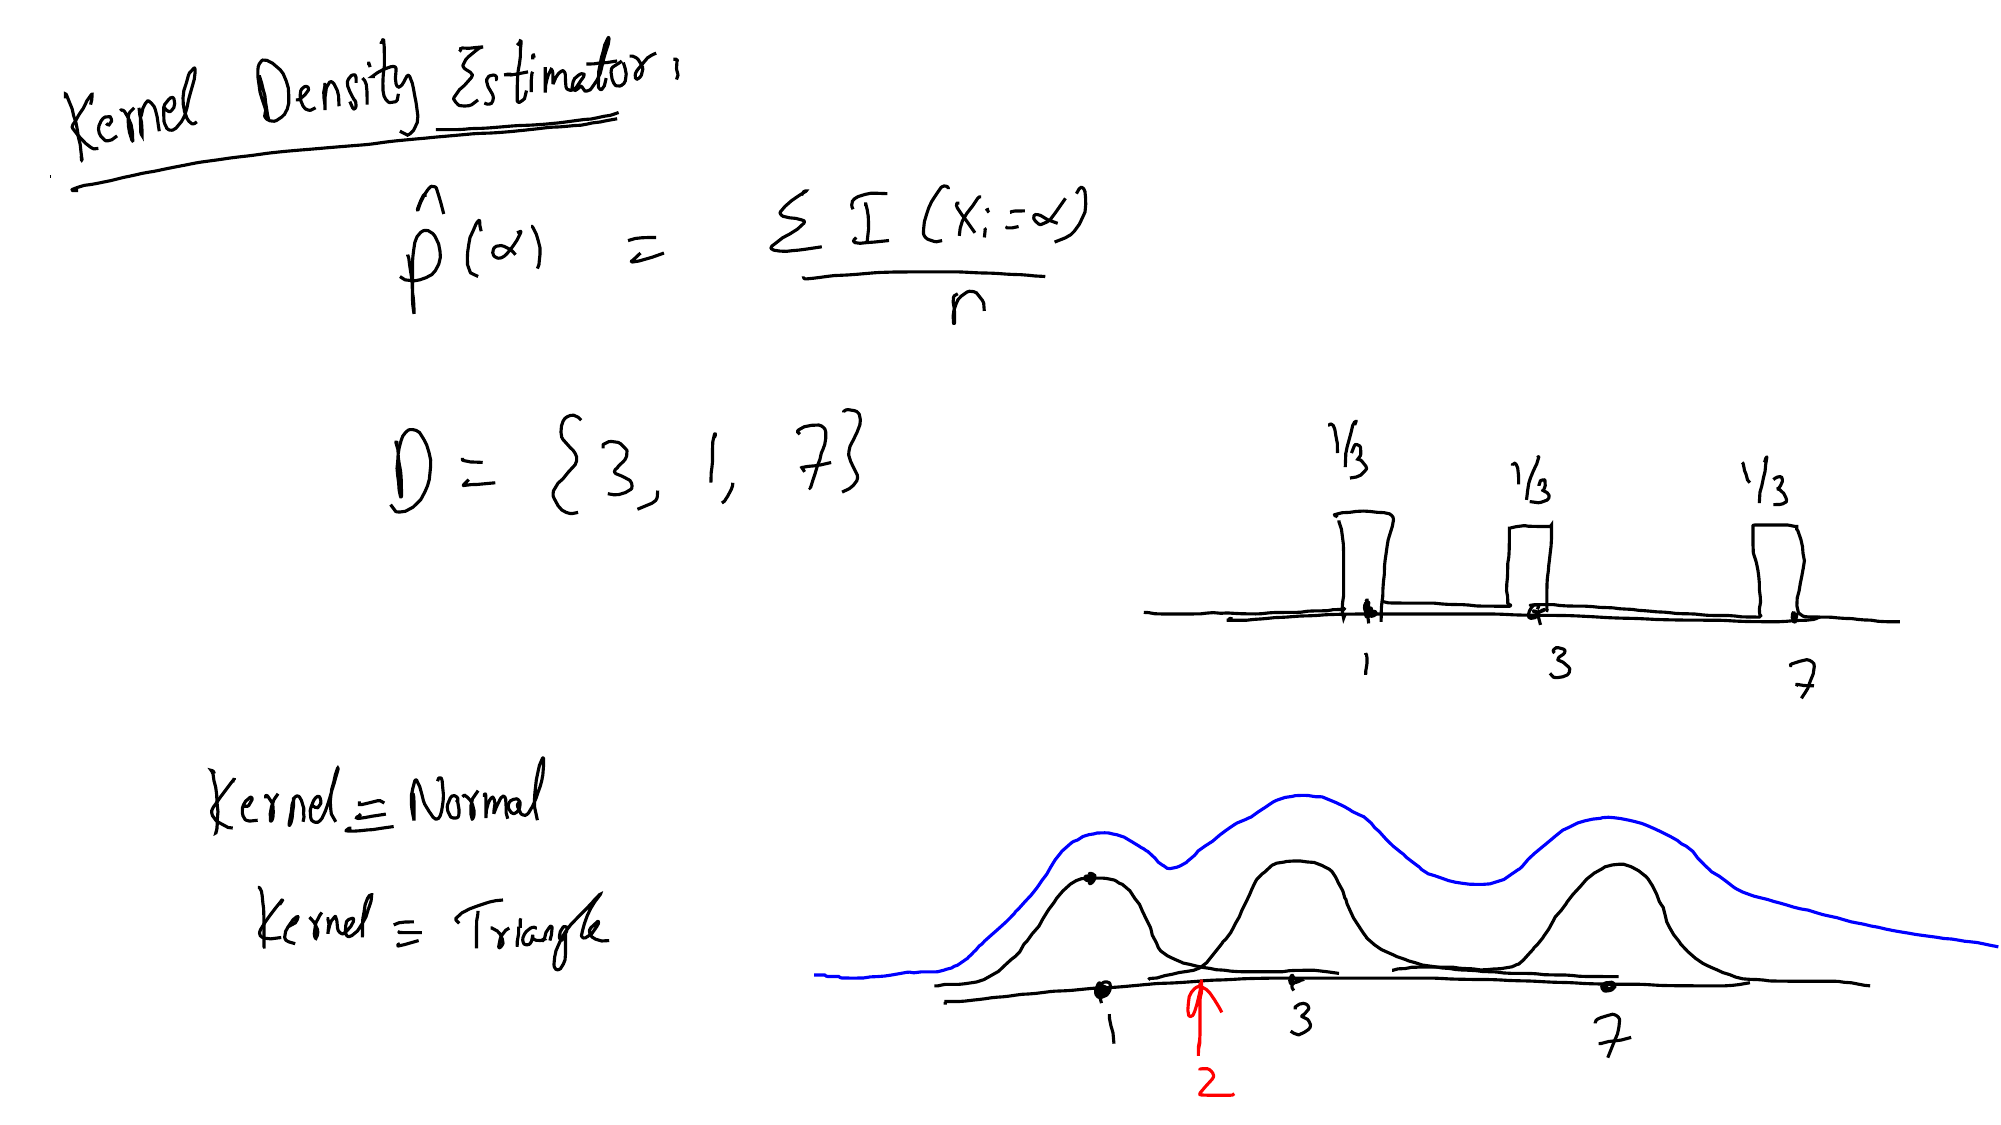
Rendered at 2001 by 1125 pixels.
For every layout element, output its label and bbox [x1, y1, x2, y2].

text_box [1143, 444, 1900, 622]
text_box [1392, 955, 1732, 975]
text_box [1226, 622, 1821, 699]
text_box [814, 794, 1999, 979]
text_box [628, 237, 665, 263]
text_box [1165, 961, 1507, 975]
text_box [1328, 421, 1357, 468]
text_box [770, 185, 1086, 324]
text_box [346, 757, 544, 832]
text_box [65, 68, 72, 161]
text_box [797, 409, 861, 493]
text_box [399, 186, 541, 314]
text_box [72, 37, 678, 191]
text_box [990, 966, 1200, 975]
text_box [553, 415, 658, 514]
text_box [710, 433, 733, 504]
text_box [944, 975, 1750, 1058]
text_box [257, 887, 610, 970]
text_box [1750, 978, 1871, 987]
text_box [390, 429, 496, 513]
text_box [1187, 979, 1235, 1096]
text_box [211, 767, 339, 834]
